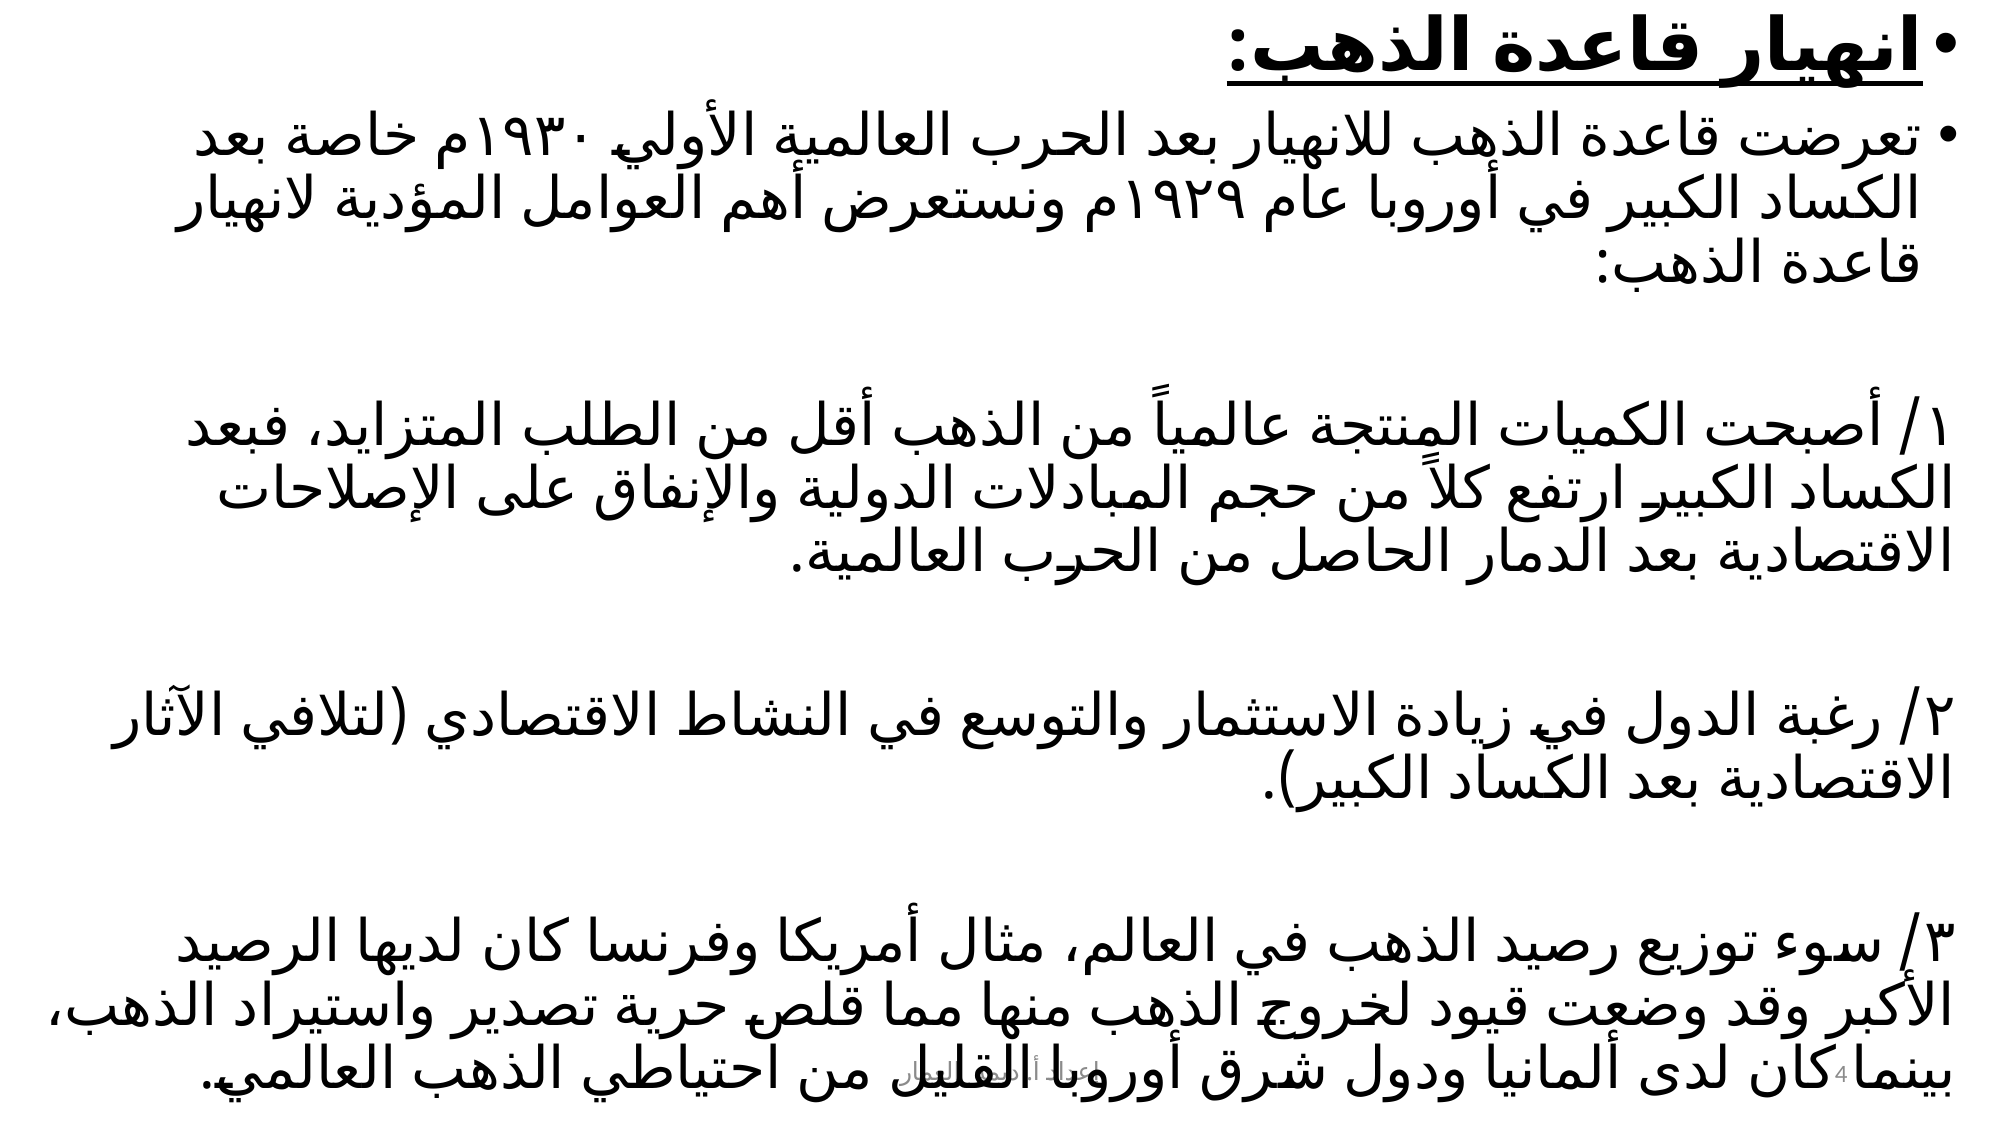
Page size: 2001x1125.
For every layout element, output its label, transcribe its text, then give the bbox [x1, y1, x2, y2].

footer إعداد أ. ديمه العمار [662, 1042, 1338, 1103]
slide_number 4 [1412, 1042, 1863, 1103]
list انهيار قاعدة الذهب: تعرضت قاعدة الذهب للانهيار بعد الحرب العالمية الأولي ١٩٣٠م خاصة بعد الكساد الكبير في أوروبا عام ١٩٢٩م ونستعرض أهم العوامل المؤدية لانهيار قاعدة الذهب: ١/ أصبحت الكميات المنتجة عالمياً من الذهب أقل من الطلب المتزايد، فبعد الكساد الكبير ارتفع كلاً من حجم المبادلات الدولية والإنفاق على الإصلاحات الاقتصادية بعد الدمار الحاصل من الحرب العالمية. ٢/ رغبة الدول في زيادة الاستثمار والتوسع في النشاط الاقتصادي (لتلافي الآثار الاقتصادية بعد الكساد الكبير). ٣/ سوء توزيع رصيد الذهب في العالم، مثال أمريكا وفرنسا كان لديها الرصيد الأكبر وقد وضعت قيود لخروج الذهب منها مما قلص حرية تصدير واستيراد الذهب، بينما كان لدى ألمانيا ودول شرق أوروبا القليل من احتياطي الذهب العالمي. [23, 0, 1971, 1125]
